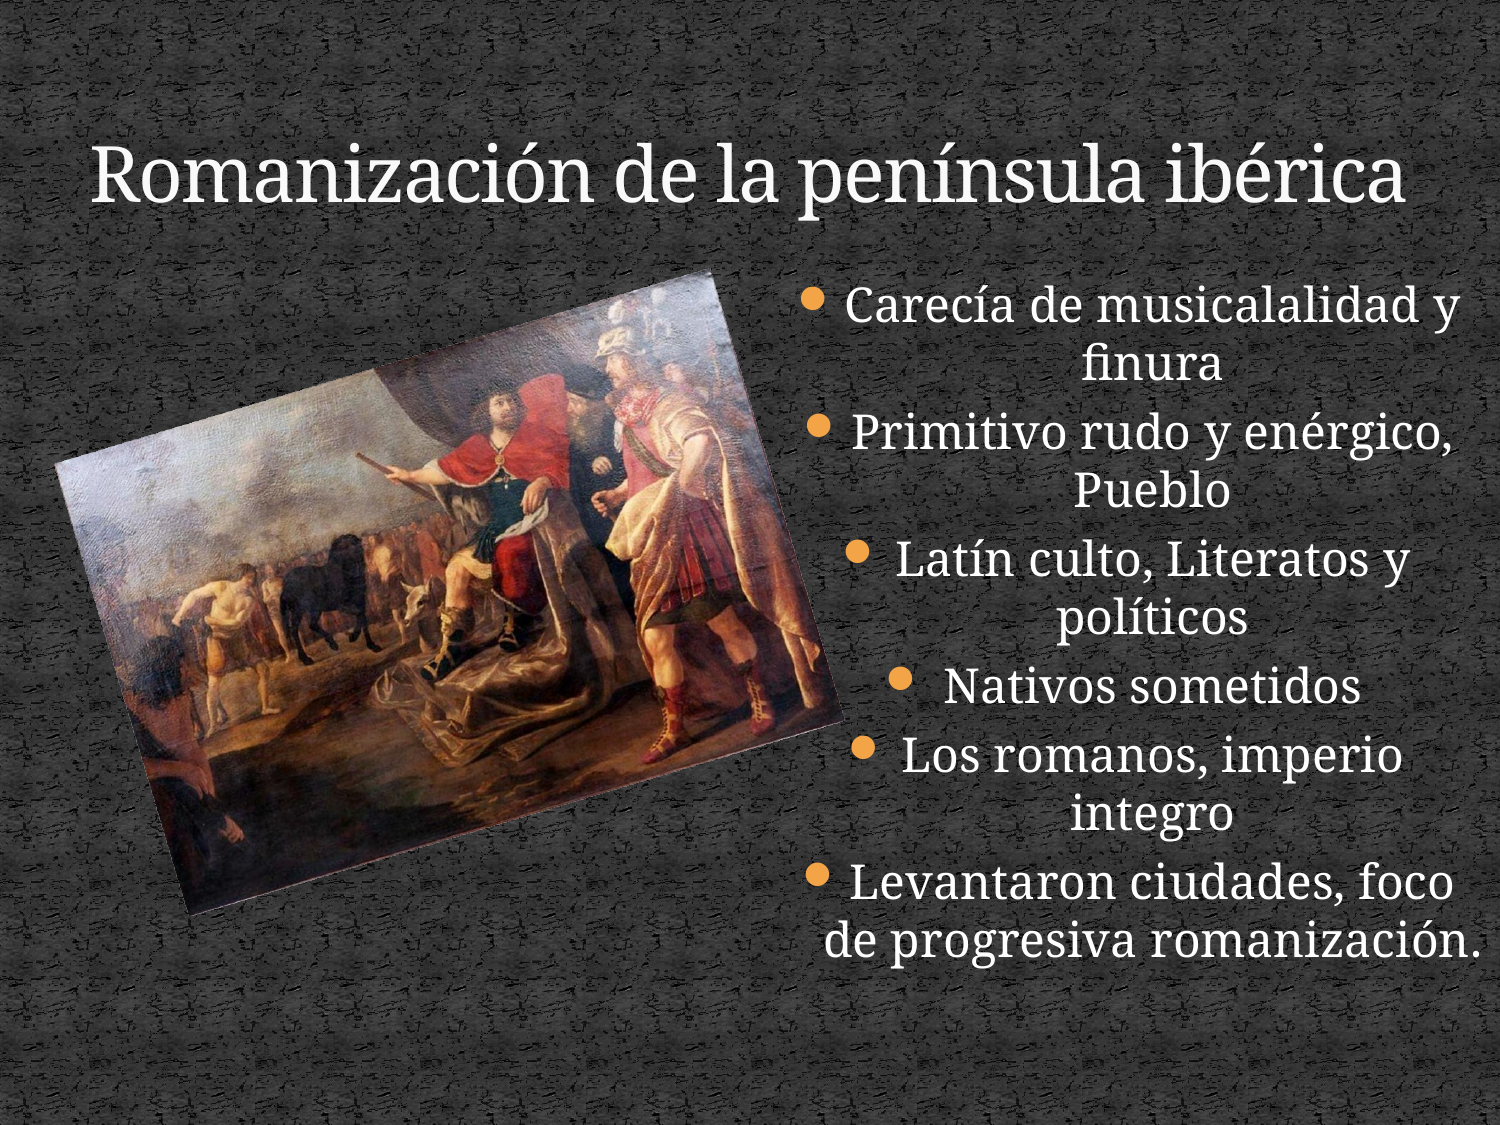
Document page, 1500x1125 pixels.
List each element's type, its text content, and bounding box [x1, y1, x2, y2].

title Romanización de la península ibérica [74, 24, 1425, 225]
picture [55, 268, 790, 916]
list Carecía de musicalalidad y finura Primitivo rudo y enérgico, Pueblo Latín culto, Literatos y políticos Nativos sometidos Los romanos, imperio integro Levantaron ciudades, foco de progresiva romanización. [765, 267, 1500, 1018]
